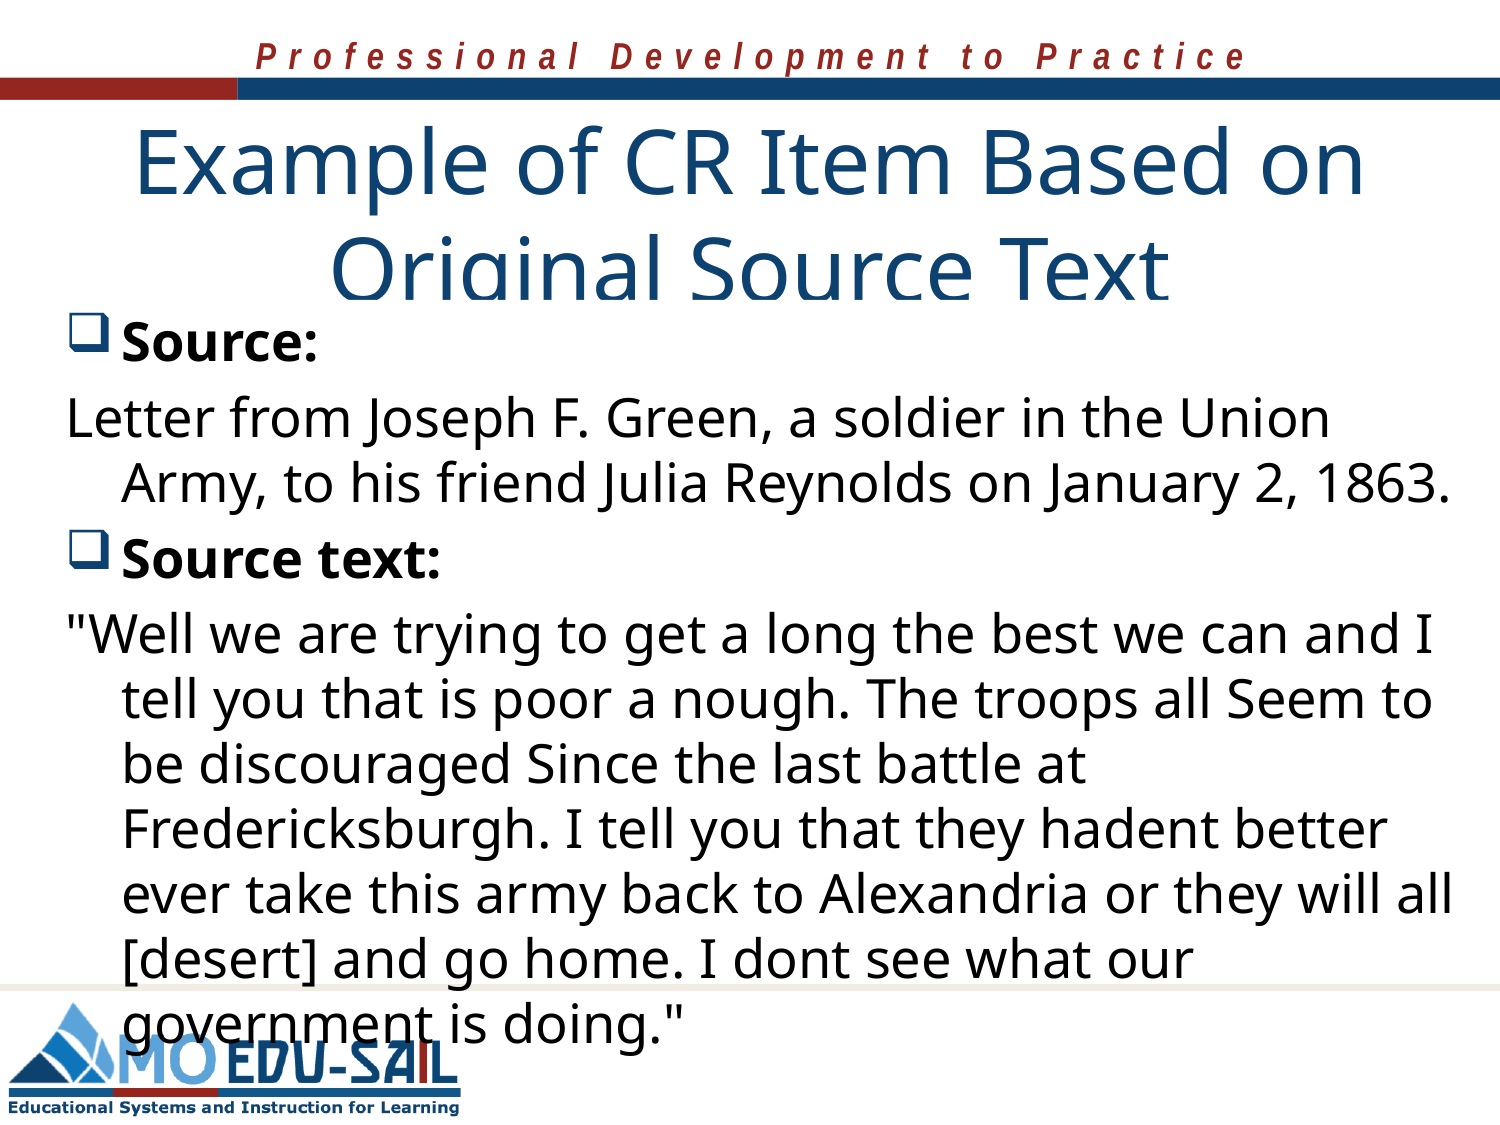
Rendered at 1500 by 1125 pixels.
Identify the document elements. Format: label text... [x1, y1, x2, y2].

picture [8, 997, 475, 1120]
title Example of CR Item Based on Original Source Text [0, 99, 1500, 326]
list Source: Letter from Joseph F. Green, a soldier in the Union Army, to his friend Julia Reynolds on January 2, 1863. Source text: "Well we are trying to get a long the best we can and I tell you that is poor a nough. The troops all Seem to be discouraged Since the last battle at Fredericksburgh. I tell you that they hadent better ever take this army back to Alexandria or they will all [desert] and go home. I dont see what our government is doing." [49, 299, 1500, 951]
